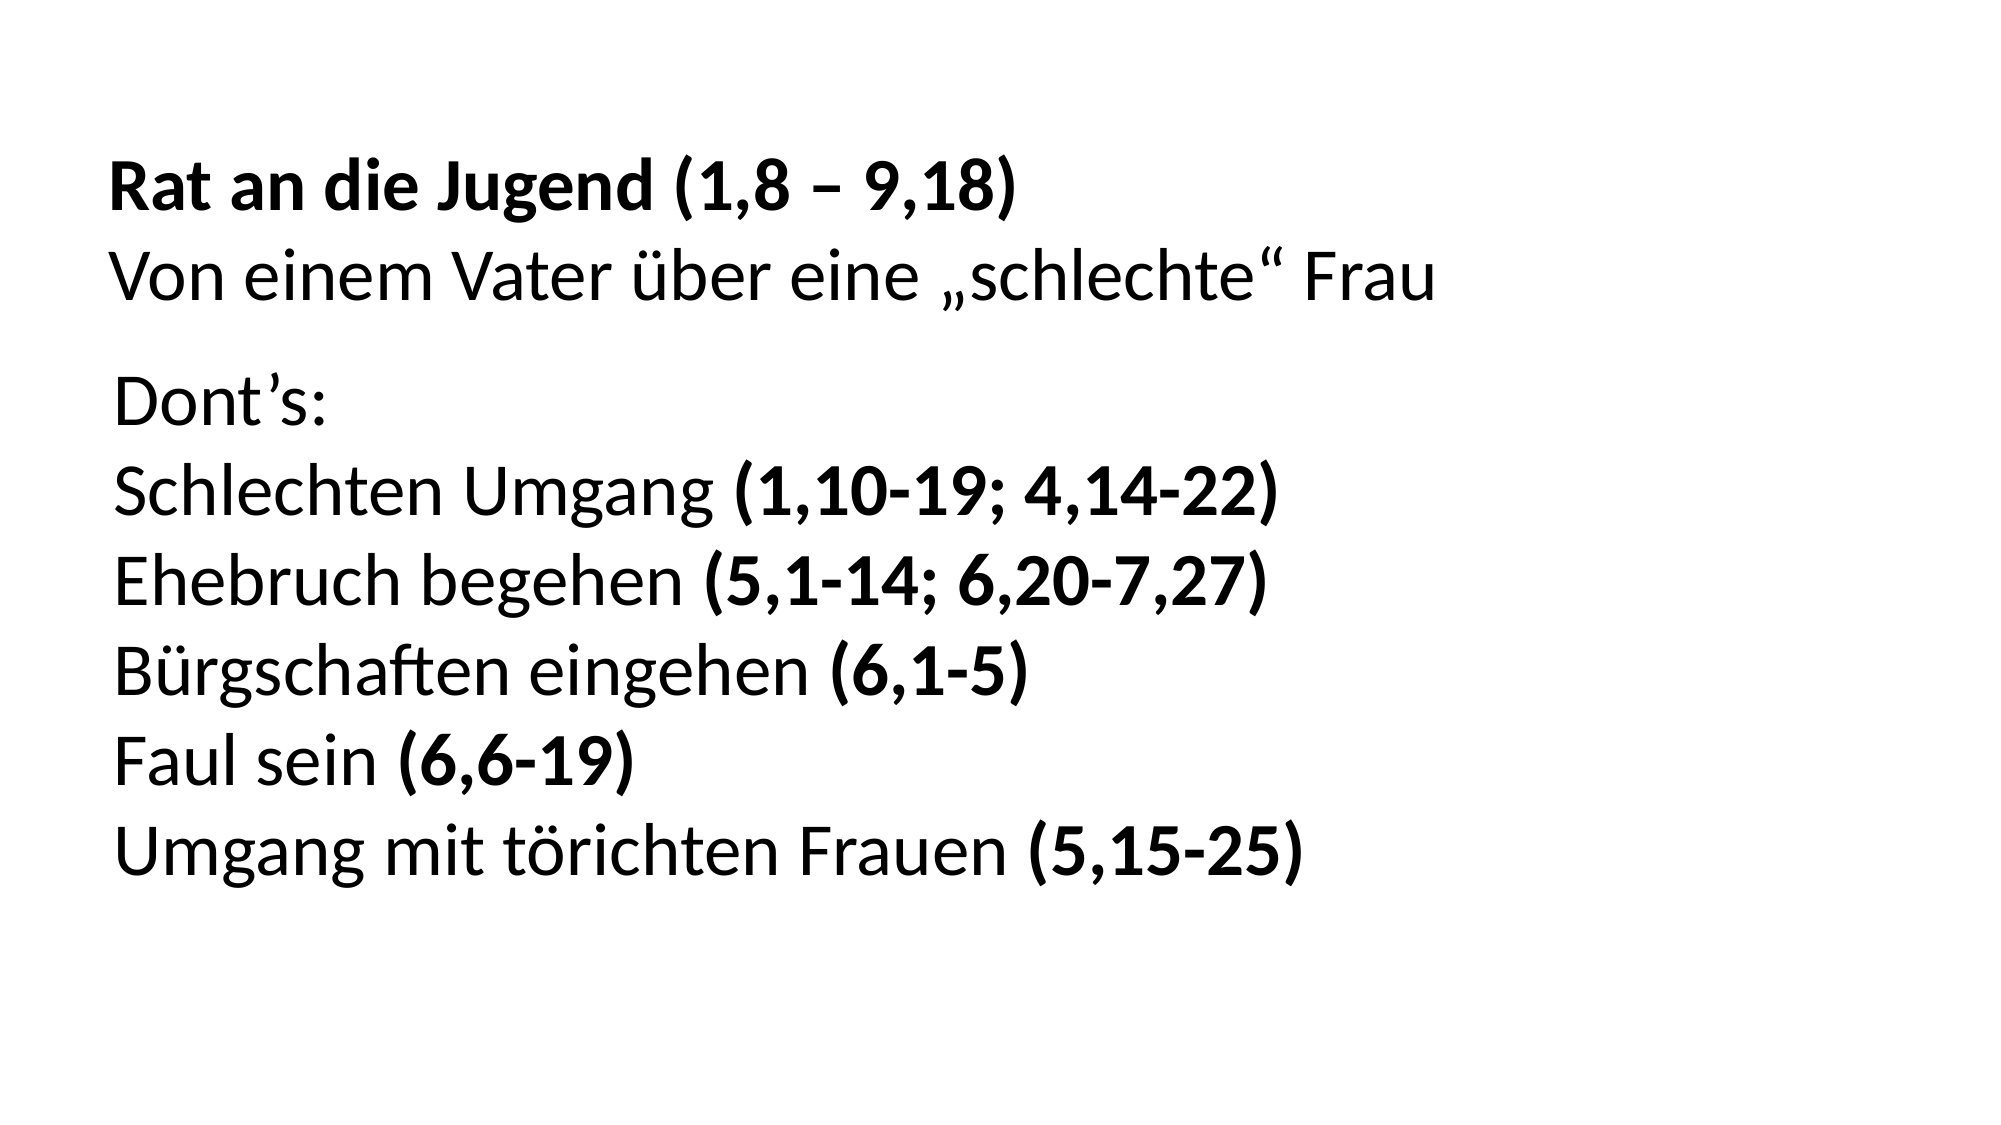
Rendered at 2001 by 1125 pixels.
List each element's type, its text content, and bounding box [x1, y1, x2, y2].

text_box Rat an die Jugend (1,8 – 9,18) Von einem Vater über eine „schlechte“ Frau [93, 128, 1455, 324]
text_box Dont’s: Schlechten Umgang (1,10-19; 4,14-22) Ehebruch begehen (5,1-14; 6,20-7,27) Bürgschaften eingehen (6,1-5) Faul sein (6,6-19) Umgang mit törichten Frauen (5,15-25) [98, 342, 1321, 898]
